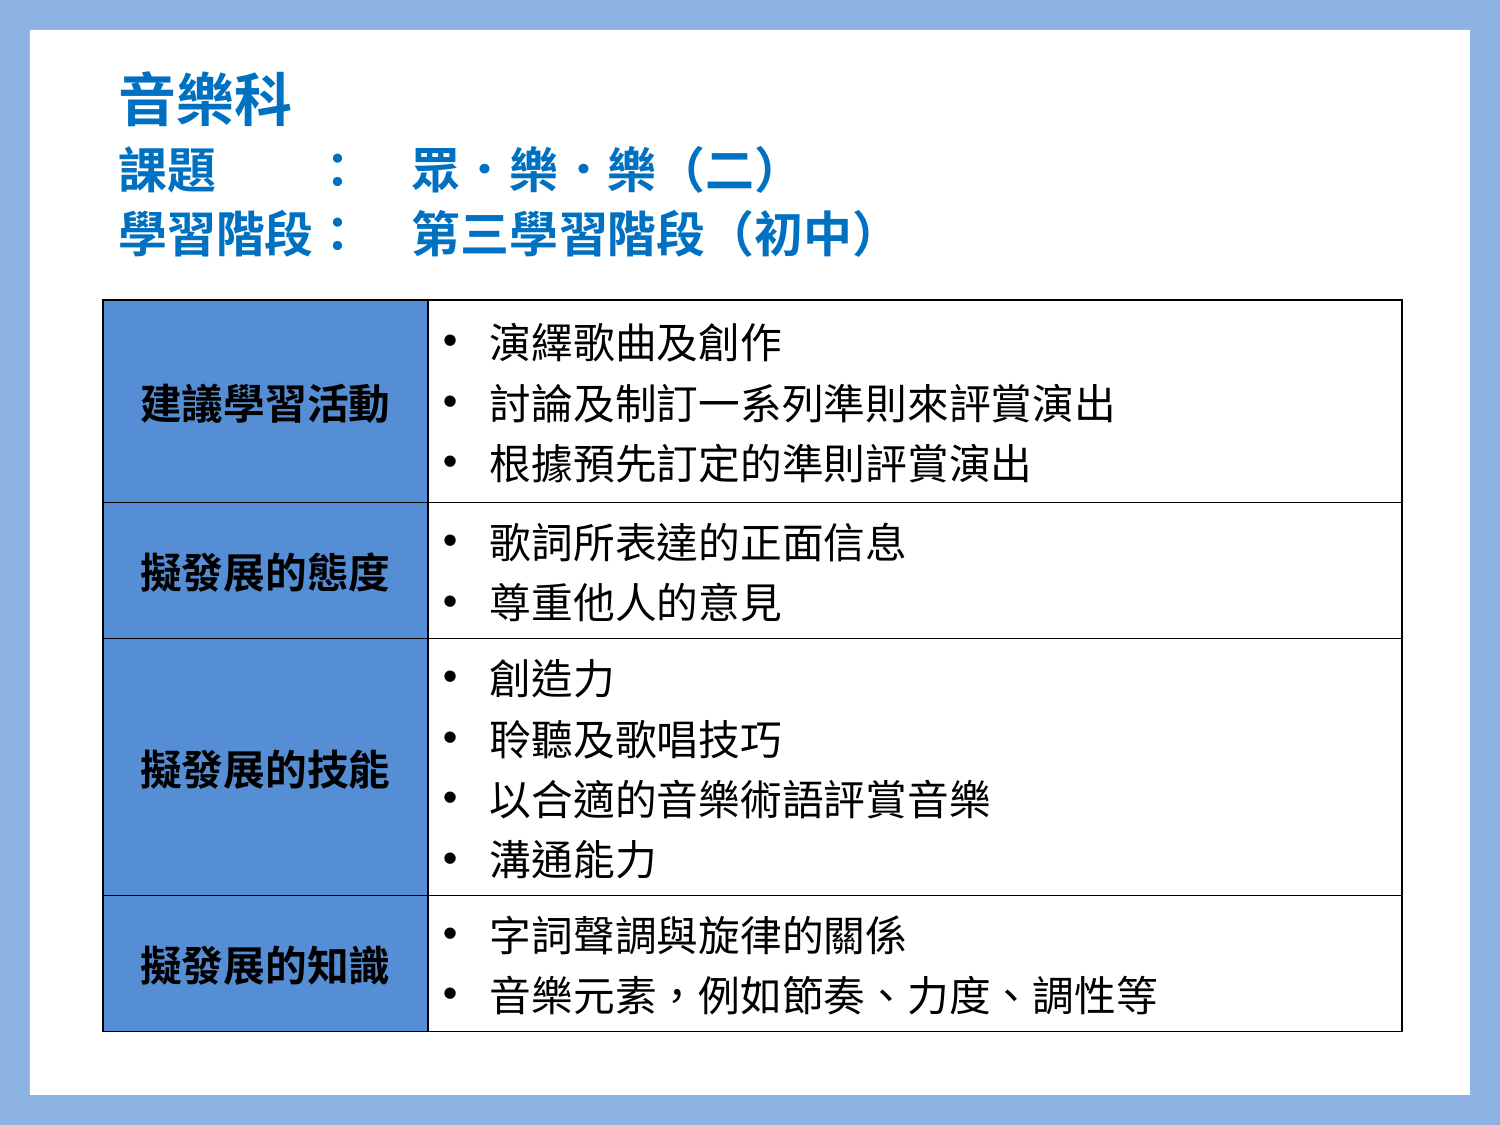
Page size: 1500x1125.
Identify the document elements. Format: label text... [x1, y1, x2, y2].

table_cell 歌詞所表達的正面信息 尊重他人的意見 [429, 503, 1401, 638]
title 課題 ： 眾．樂．樂（二） 學習階段： 第三學習階段（初中） [103, 129, 1397, 274]
table_cell 擬發展的技能 [104, 639, 427, 895]
table_cell 擬發展的知識 [104, 896, 427, 1031]
table_cell 創造力 聆聽及歌唱技巧 以合適的音樂術語評賞音樂 溝通能力 [429, 639, 1401, 895]
table_cell 字詞聲調與旋律的關係 音樂元素，例如節奏、力度、調性等 [429, 896, 1401, 1031]
table_header 建議學習活動 [104, 301, 427, 502]
table_header 演繹歌曲及創作 討論及制訂一系列準則來評賞演出 根據預先訂定的準則評賞演出 [429, 301, 1401, 502]
table_cell 擬發展的態度 [104, 503, 427, 638]
text_box 音樂科 [103, 52, 1397, 129]
